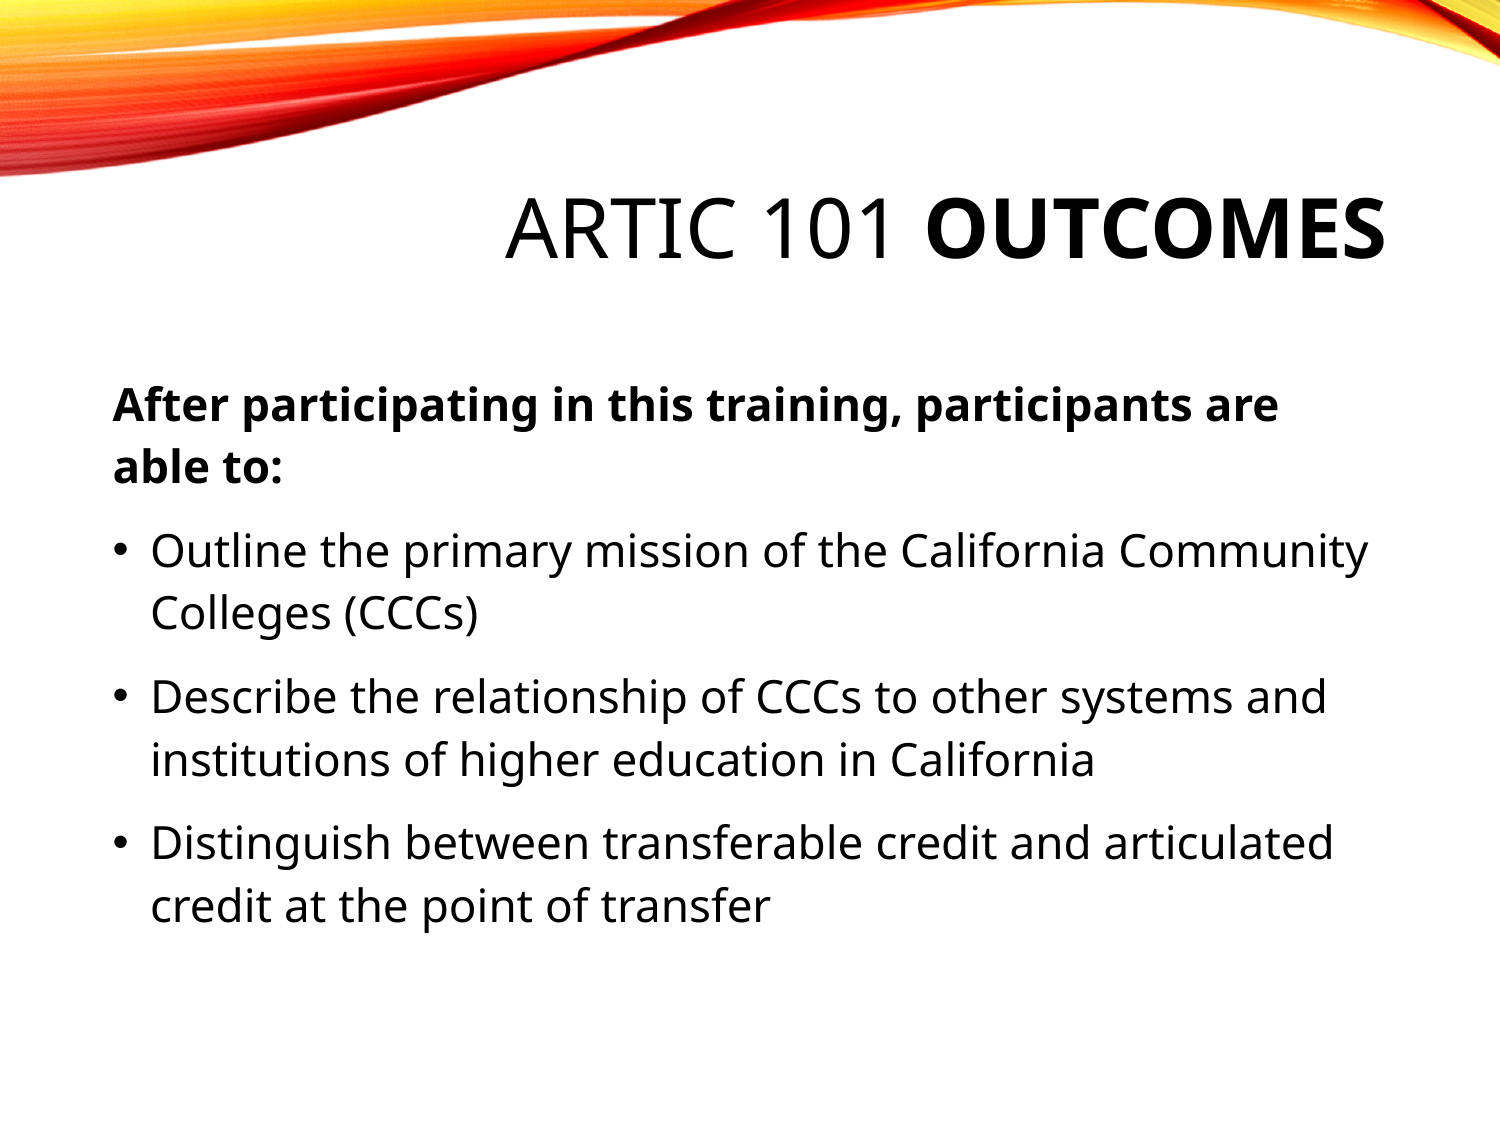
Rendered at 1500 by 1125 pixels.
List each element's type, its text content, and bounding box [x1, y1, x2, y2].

picture [0, 0, 1500, 178]
list After participating in this training, participants are able to: Outline the primary mission of the California Community Colleges (CCCs) Describe the relationship of CCCs to other systems and institutions of higher education in California Distinguish between transferable credit and articulated credit at the point of transfer [97, 360, 1403, 1028]
title ARTIC 101 OUTCOMES [356, 125, 1403, 338]
